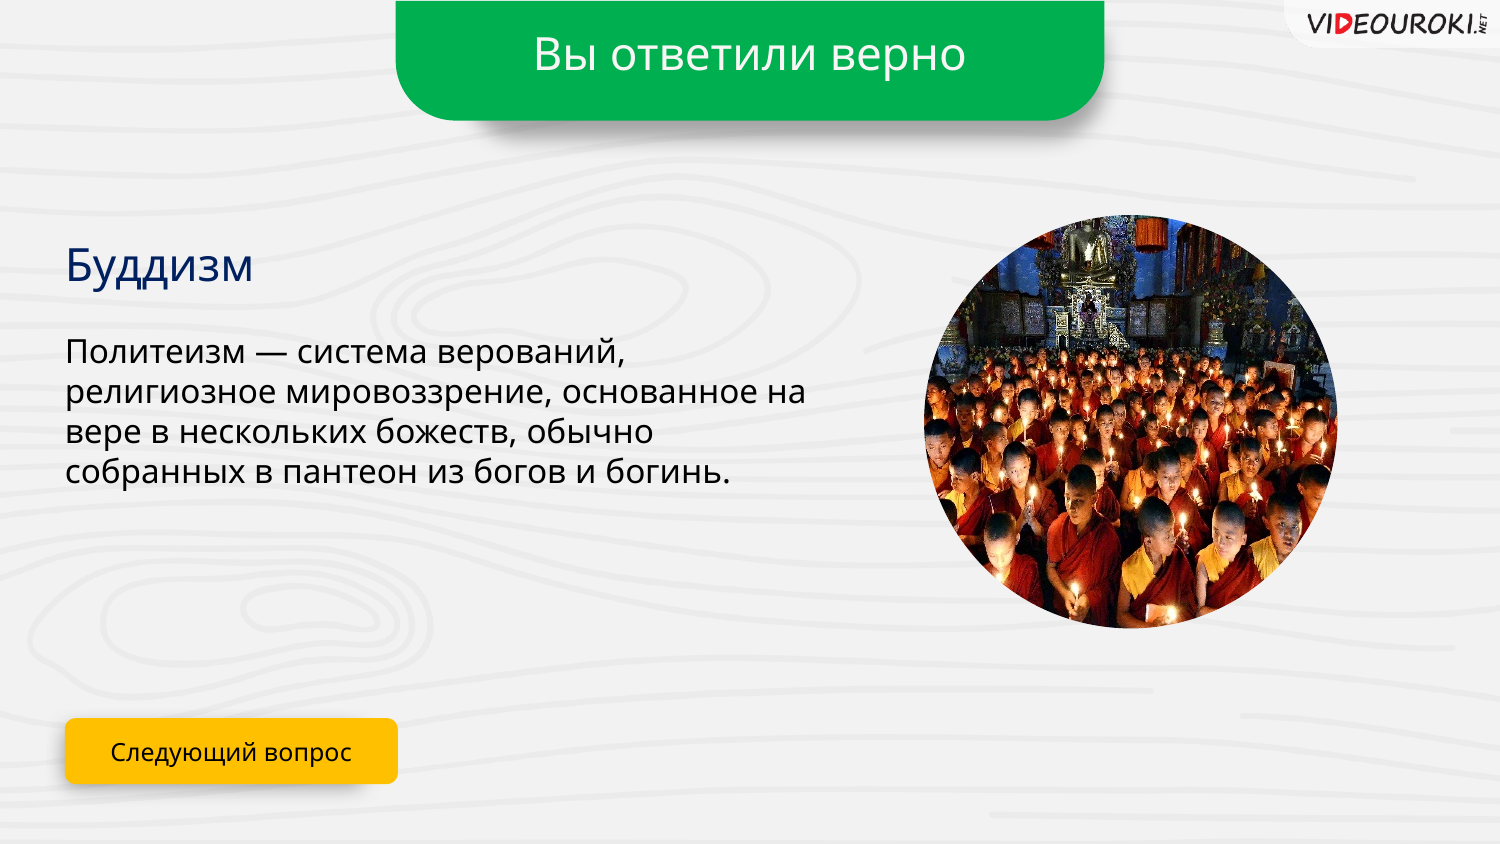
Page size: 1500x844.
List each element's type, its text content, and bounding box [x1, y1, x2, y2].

text_box Вы ответили верно [517, 17, 983, 88]
text_box Следующий вопрос [63, 717, 399, 786]
text_box Буддизм Политеизм — система верований, религиозное мировоззрение, основанное на вере в нескольких божеств, обычно собранных в пантеон из богов и богинь. [64, 235, 842, 491]
text_box [394, 0, 1106, 122]
picture [0, 0, 1500, 844]
